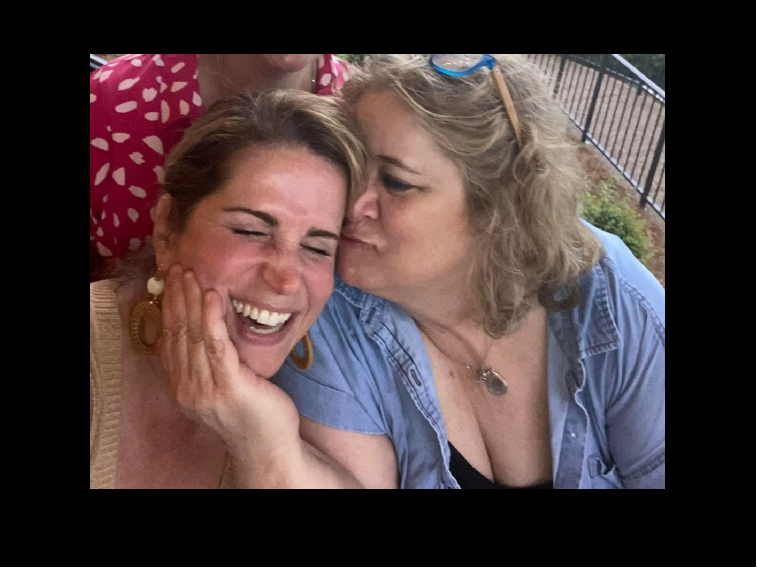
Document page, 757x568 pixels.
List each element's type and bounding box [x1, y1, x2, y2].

picture [90, 54, 666, 490]
